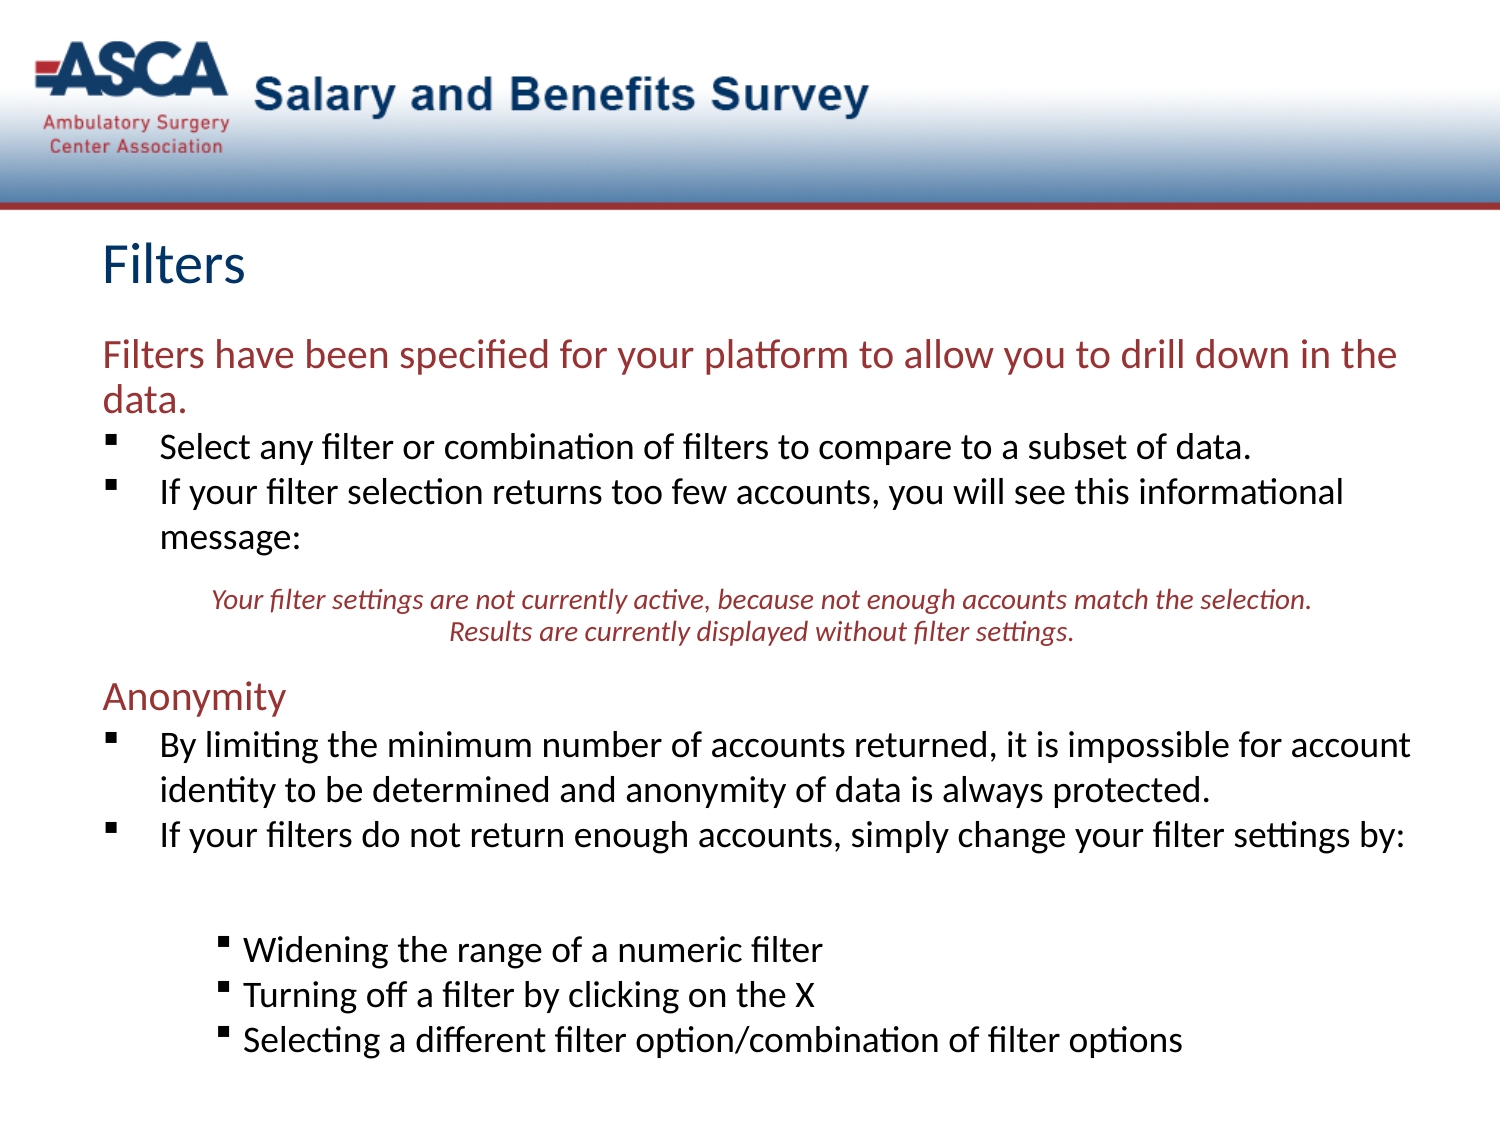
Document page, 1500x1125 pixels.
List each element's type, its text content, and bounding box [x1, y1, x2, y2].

title Filters [87, 202, 1500, 328]
picture [0, 0, 1500, 1125]
list Filters have been specified for your platform to allow you to drill down in the data. Select any filter or combination of filters to compare to a subset of data. If your filter selection returns too few accounts, you will see this informational message: Your filter settings are not currently active, because not enough accounts match the selection. Results are currently displayed without filter settings. Anonymity By limiting the minimum number of accounts returned, it is impossible for account identity to be determined and anonymity of data is always protected. If your filters do not return enough accounts, simply change your filter settings by: Widening the range of a numeric filter Turning off a filter by clicking on the X Selecting a different filter option/combination of filter options [87, 324, 1438, 1075]
